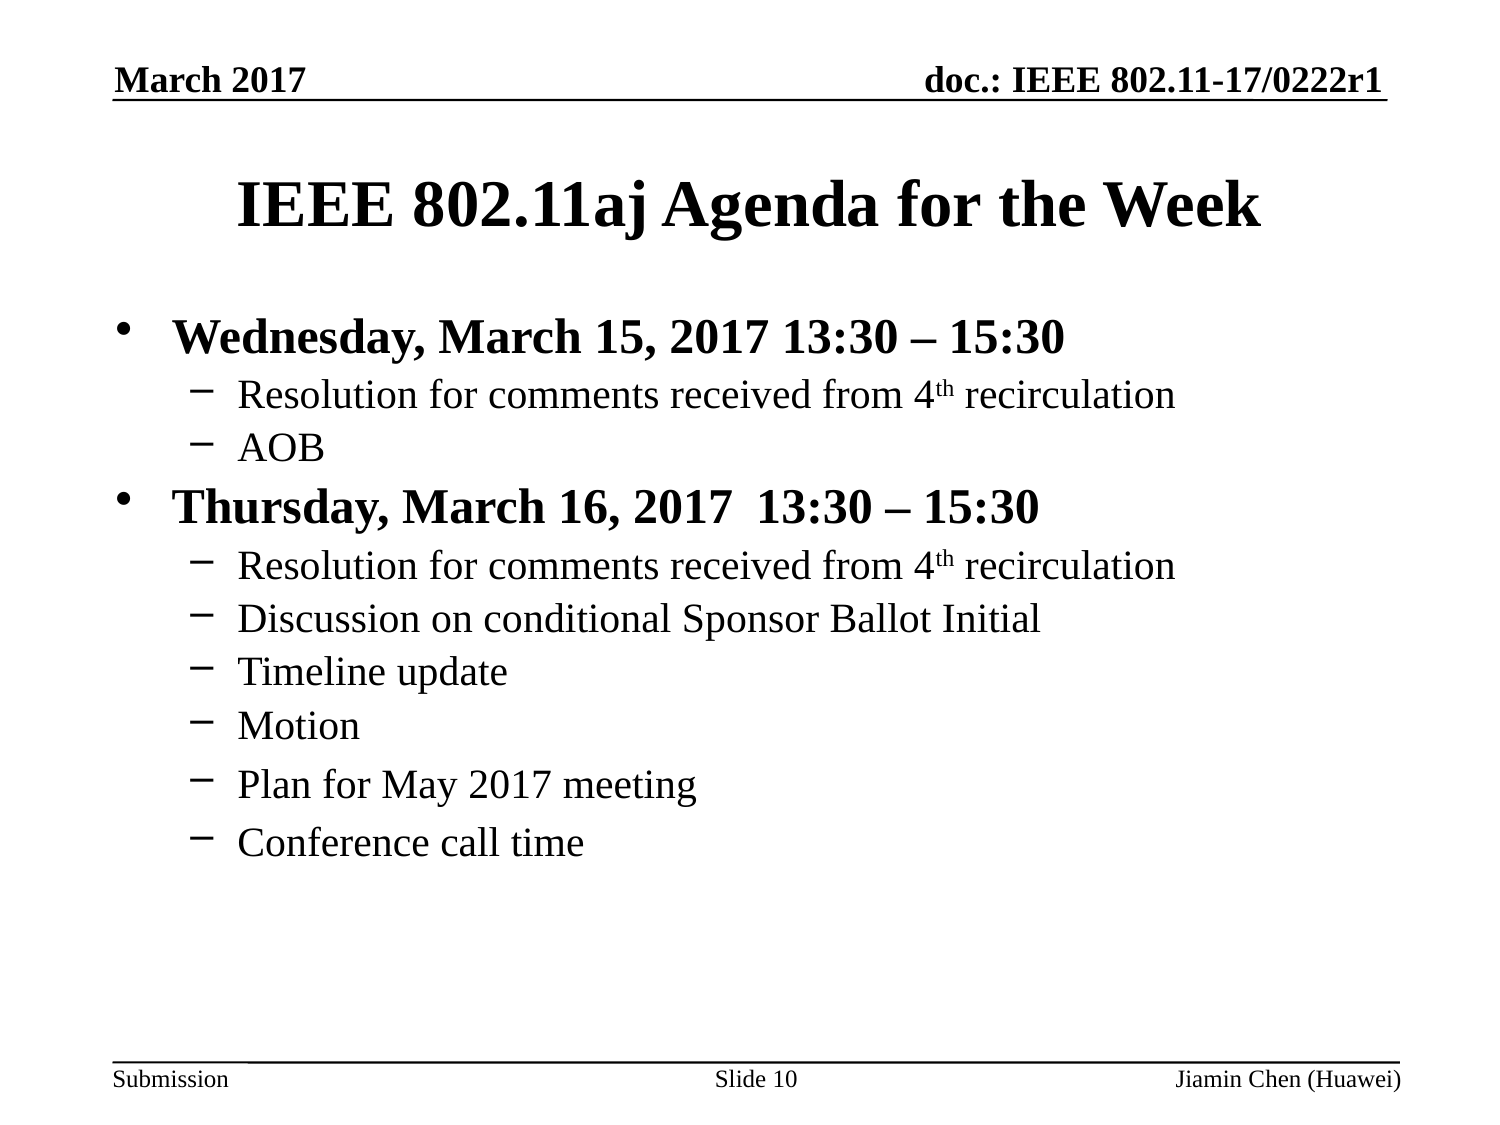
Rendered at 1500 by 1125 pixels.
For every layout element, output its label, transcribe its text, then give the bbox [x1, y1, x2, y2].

footer Jiamin Chen (Huawei) [773, 1061, 1402, 1093]
slide_number Slide 10 [712, 1061, 773, 1093]
title IEEE 802.11aj Agenda for the Week [112, 112, 1388, 288]
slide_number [114, 54, 309, 101]
list Wednesday, March 15, 2017 13:30 – 15:30 Resolution for comments received from 4th recirculation AOB Thursday, March 16, 2017 13:30 – 15:30 Resolution for comments received from 4th recirculation Discussion on conditional Sponsor Ballot Initial Timeline update Motion Plan for May 2017 meeting Conference call time [100, 302, 1471, 1047]
